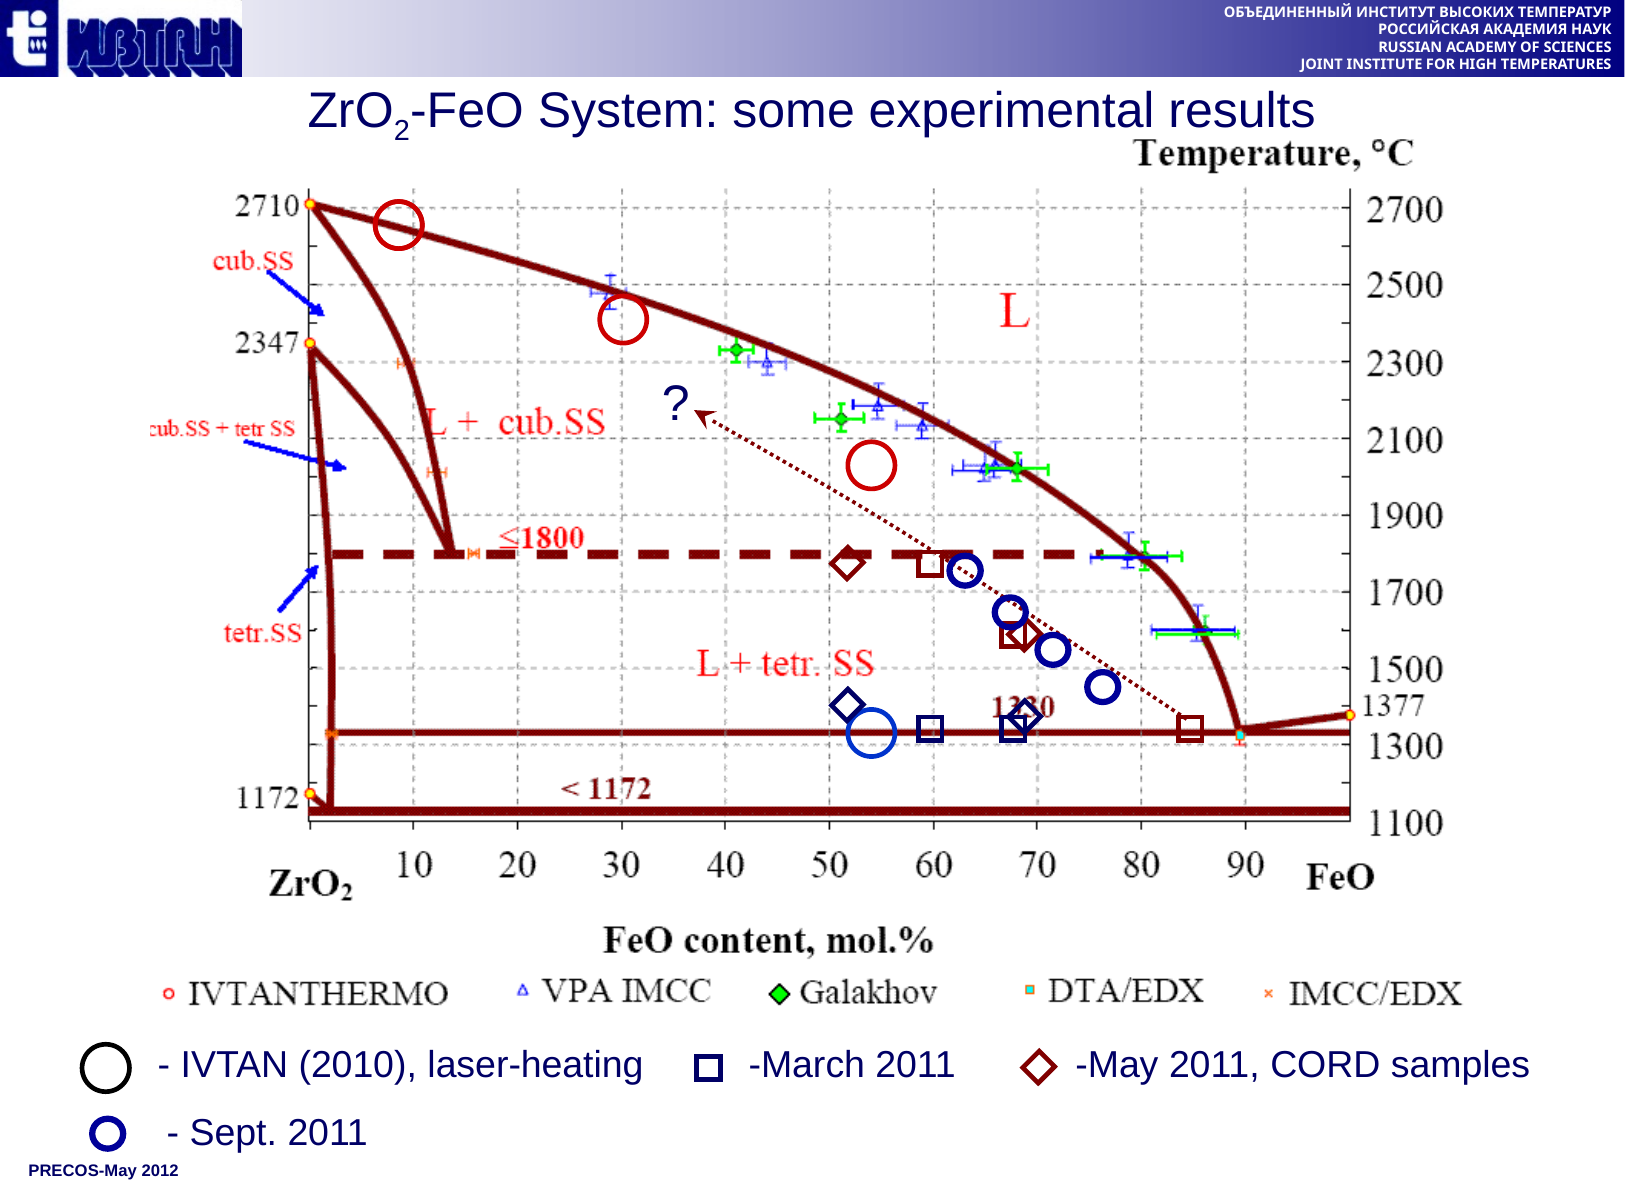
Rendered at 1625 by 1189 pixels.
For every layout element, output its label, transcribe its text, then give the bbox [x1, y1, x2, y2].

text_box [82, 1044, 130, 1092]
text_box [150, 138, 1474, 1017]
text_box [92, 1118, 124, 1149]
picture [0, 0, 242, 77]
text_box ZrO2-FeO System: some experimental results [292, 69, 1332, 137]
text_box [696, 1056, 721, 1080]
text_box - IVTAN (2010), laser-heating [142, 1032, 659, 1093]
text_box -March 2011 [733, 1032, 971, 1093]
text_box [1022, 1051, 1055, 1084]
text_box -May 2011, CORD samples [1060, 1032, 1546, 1093]
text_box - Sept. 2011 [151, 1100, 384, 1161]
